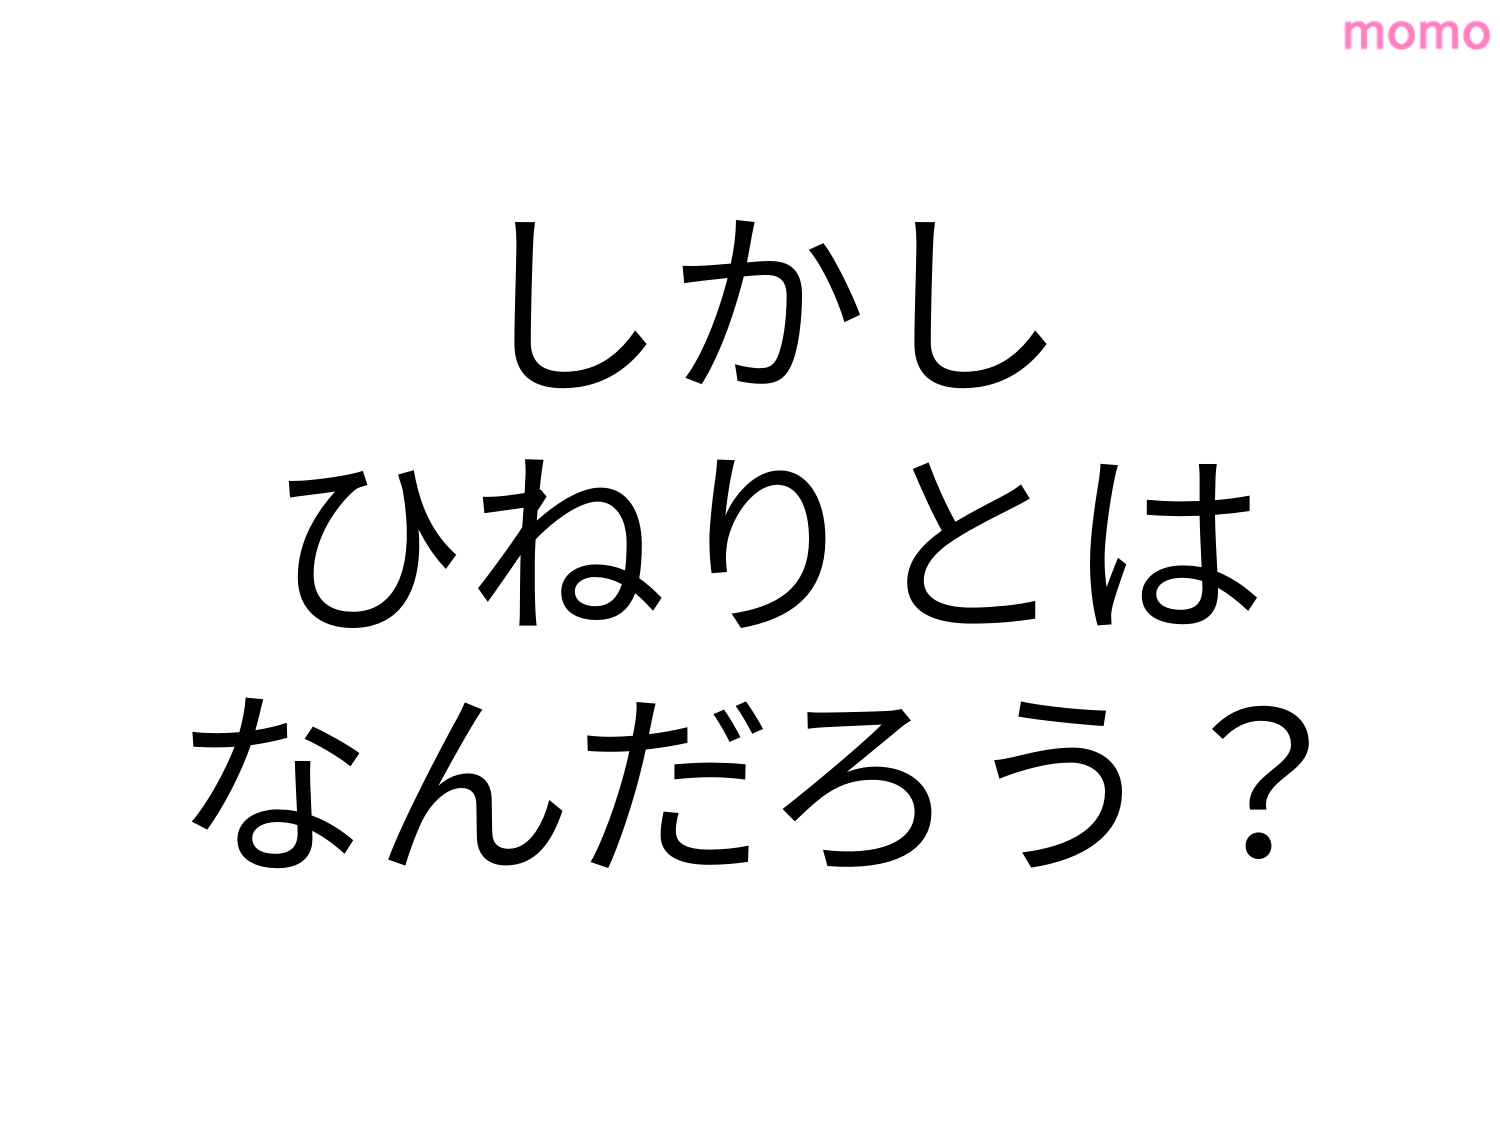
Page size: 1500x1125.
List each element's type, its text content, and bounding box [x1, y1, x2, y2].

title しかし ひねりとは なんだろう？ [53, 474, 1483, 603]
picture [1333, 3, 1500, 63]
